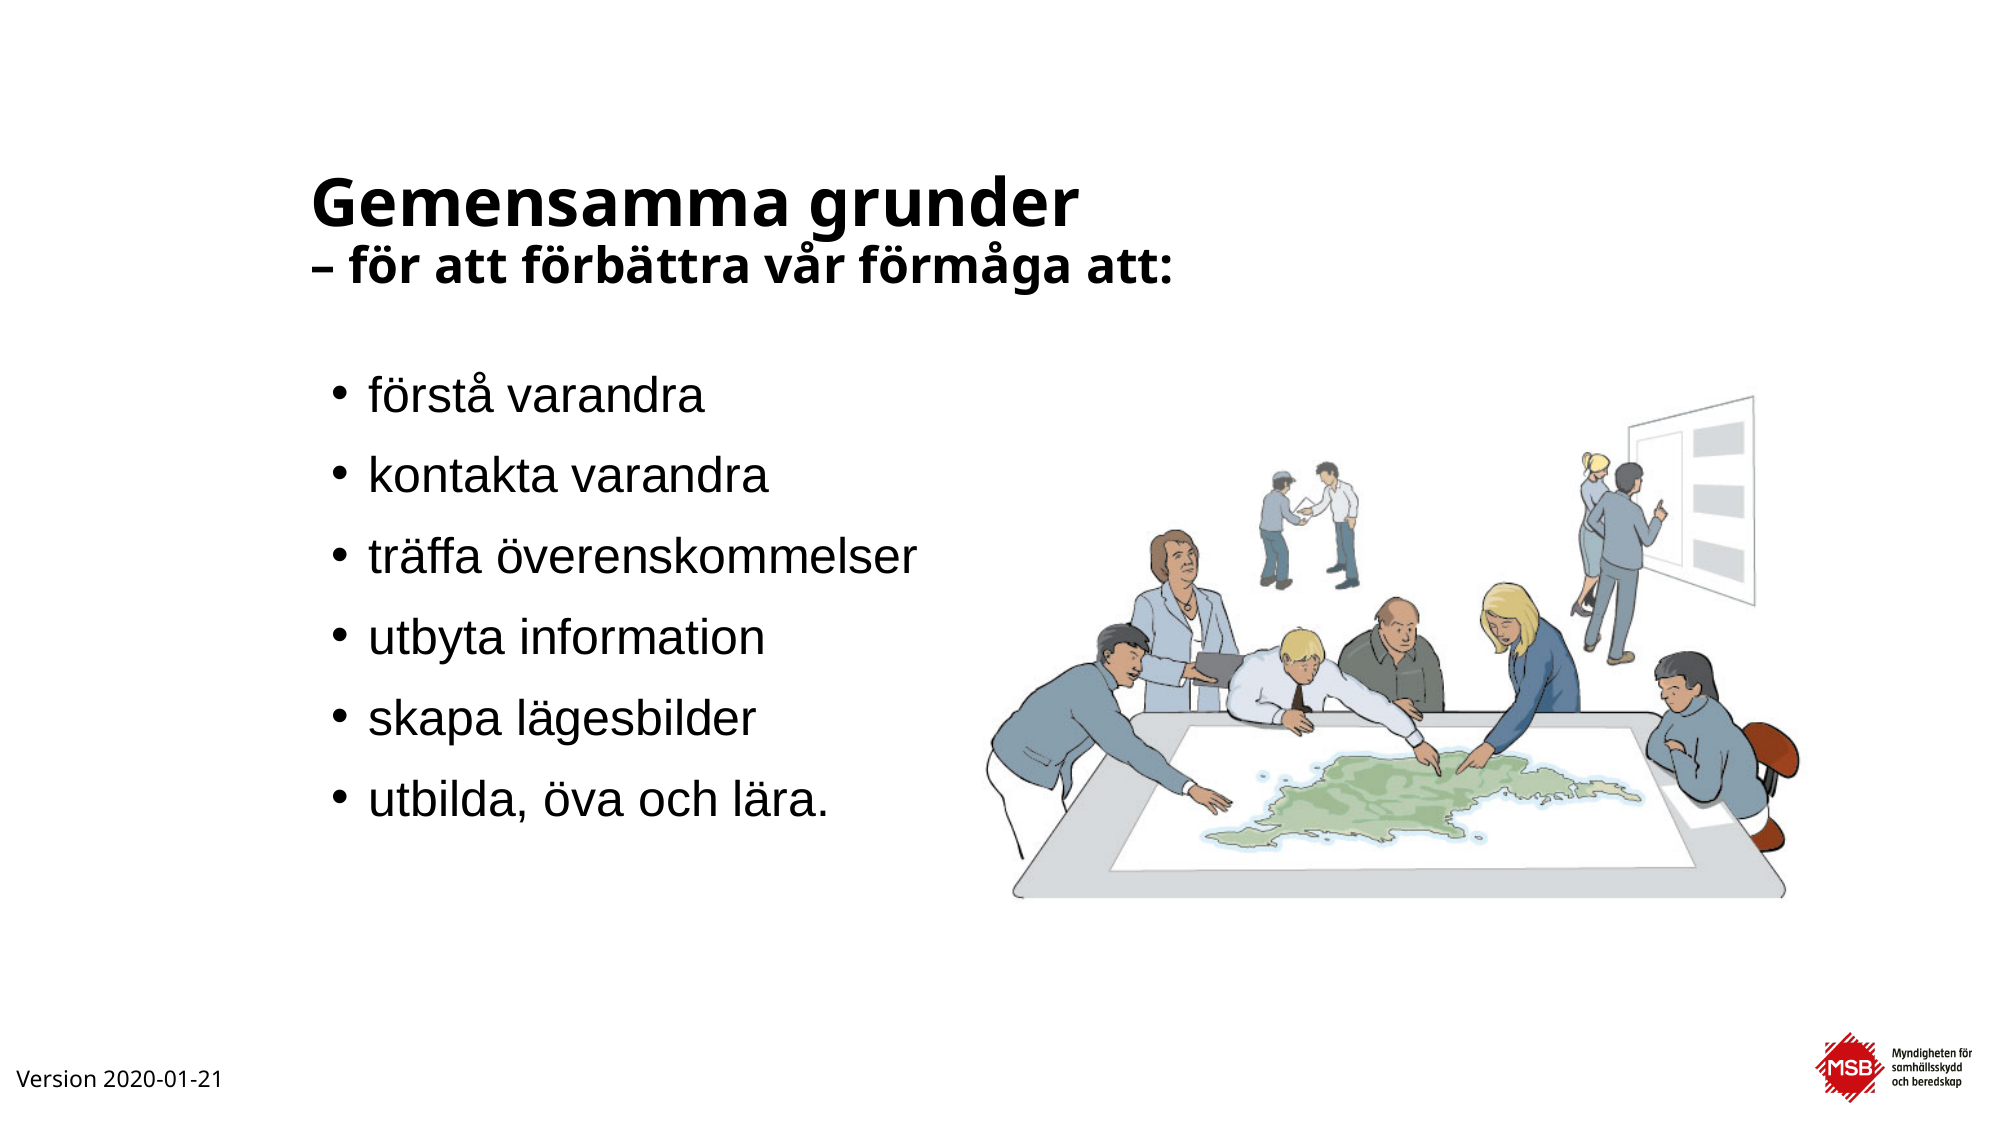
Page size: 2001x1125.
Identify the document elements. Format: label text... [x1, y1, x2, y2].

text_box Version 2020-01-21 [0, 1039, 241, 1118]
picture [1815, 1032, 1972, 1103]
list förstå varandra kontakta varandra träffa överenskommelser utbyta information skapa lägesbilder utbilda, öva och lära. [316, 354, 930, 946]
picture [930, 345, 1834, 946]
text_box Gemensamma grunder – för att förbättra vår förmåga att: [295, 161, 1703, 320]
